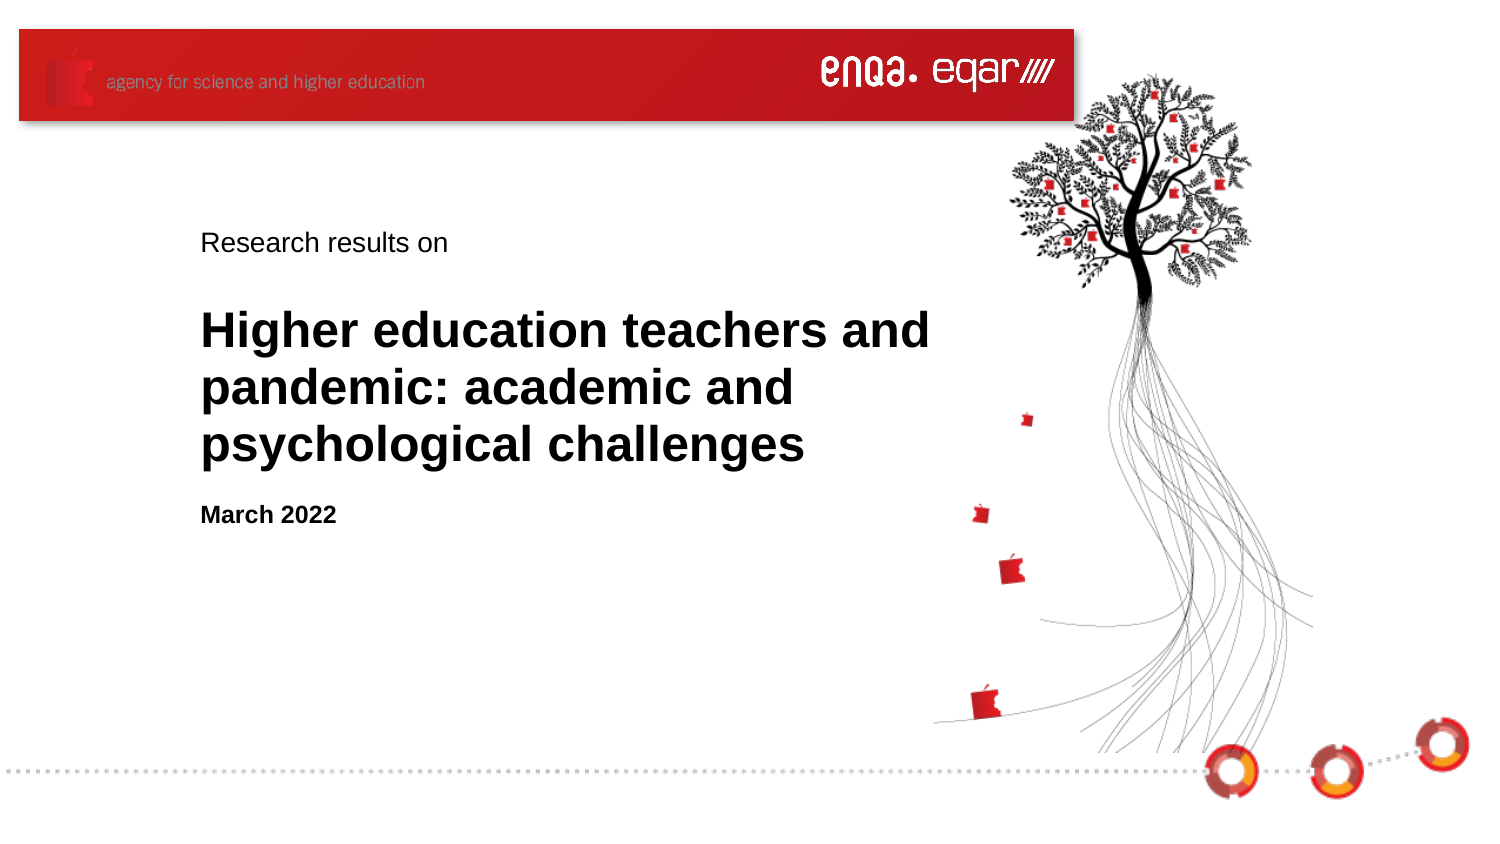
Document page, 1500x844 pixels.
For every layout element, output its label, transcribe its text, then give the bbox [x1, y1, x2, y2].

text_box Research results on Higher education teachers and pandemic: academic and psychological challenges March 2022 [200, 163, 925, 594]
text_box [18, 29, 1074, 121]
picture [41, 42, 427, 113]
picture [0, 47, 1487, 816]
